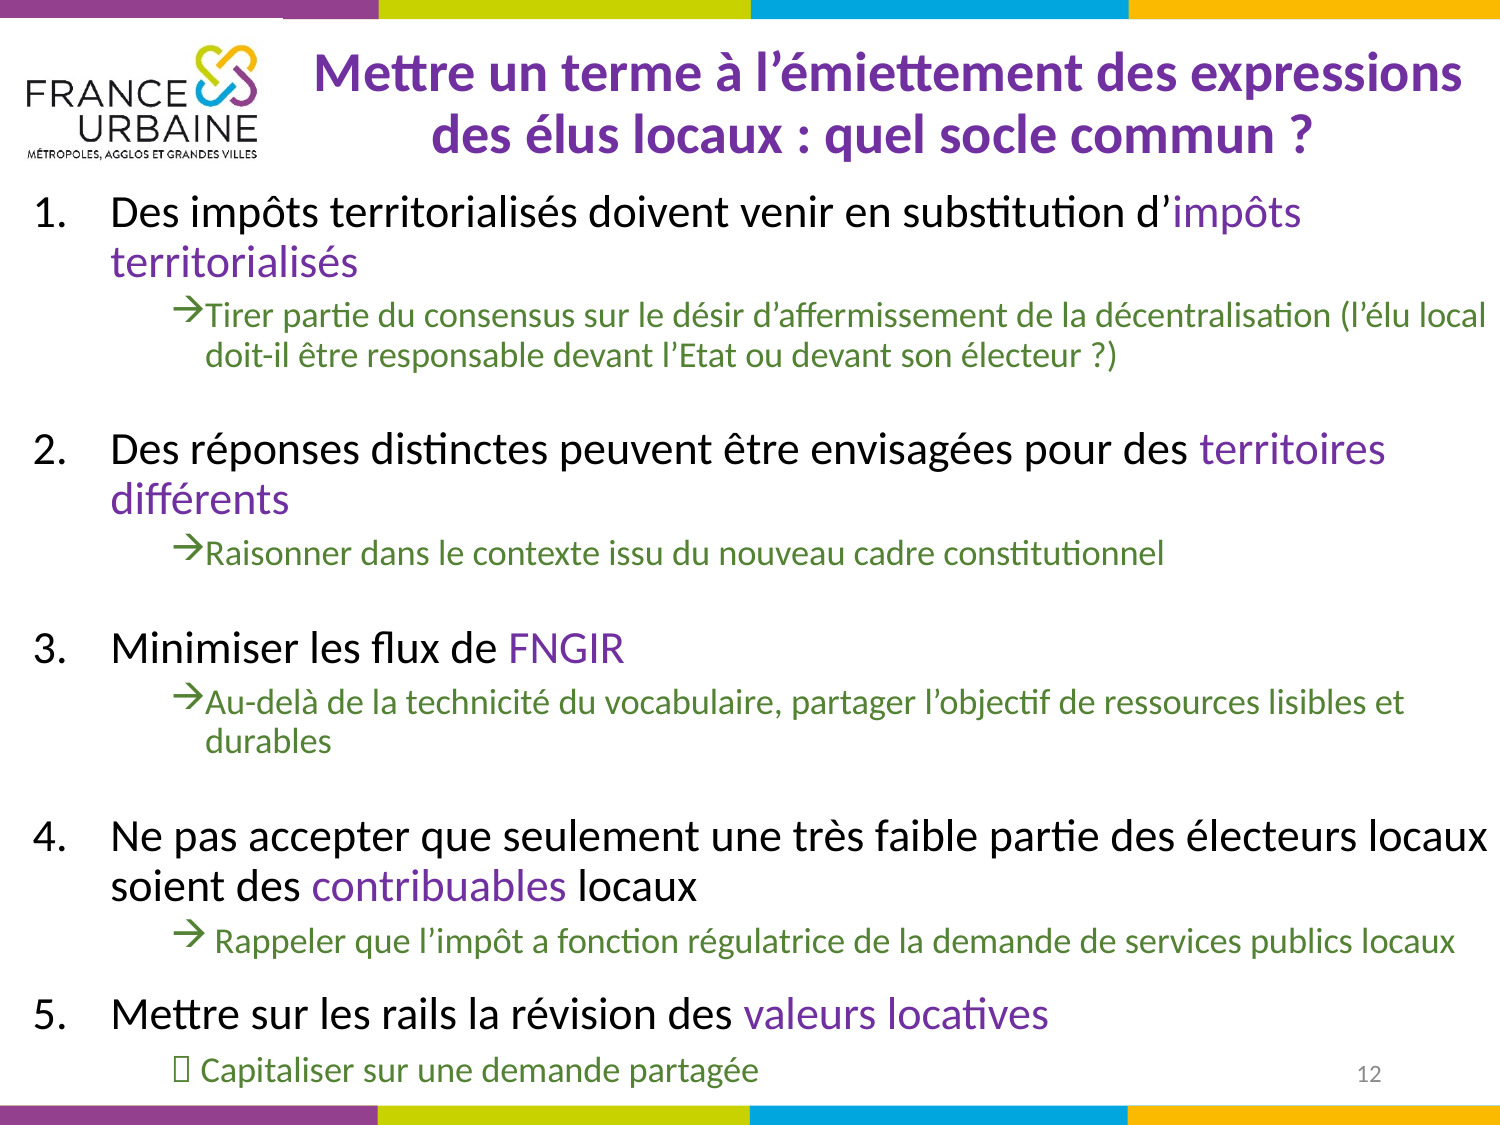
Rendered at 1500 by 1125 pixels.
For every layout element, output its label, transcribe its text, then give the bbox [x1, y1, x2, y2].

text_box [0, 0, 380, 20]
list Des impôts territorialisés doivent venir en substitution d’impôts territorialisés Tirer partie du consensus sur le désir d’affermissement de la décentralisation (l’élu local doit-il être responsable devant l’Etat ou devant son électeur ?) Des réponses distinctes peuvent être envisagées pour des territoires différents Raisonner dans le contexte issu du nouveau cadre constitutionnel Minimiser les flux de FNGIR Au-delà de la technicité du vocabulaire, partager l’objectif de ressources lisibles et durables Ne pas accepter que seulement une très faible partie des électeurs locaux soient des contribuables locaux Rappeler que l’impôt a fonction régulatrice de la demande de services publics locaux Mettre sur les rails la révision des valeurs locatives  Capitaliser sur une demande partagée [17, 156, 1500, 1102]
slide_number 12 [1059, 1042, 1397, 1103]
text_box [1127, 1105, 1500, 1125]
text_box [750, 0, 1128, 20]
text_box [0, 1105, 379, 1125]
text_box [380, 0, 750, 20]
picture [0, 18, 283, 185]
title Mettre un terme à l’émiettement des expressions des élus locaux : quel socle commun ? [283, 23, 1500, 156]
text_box [379, 1105, 749, 1125]
text_box [749, 1105, 1127, 1125]
text_box [1128, 0, 1500, 20]
